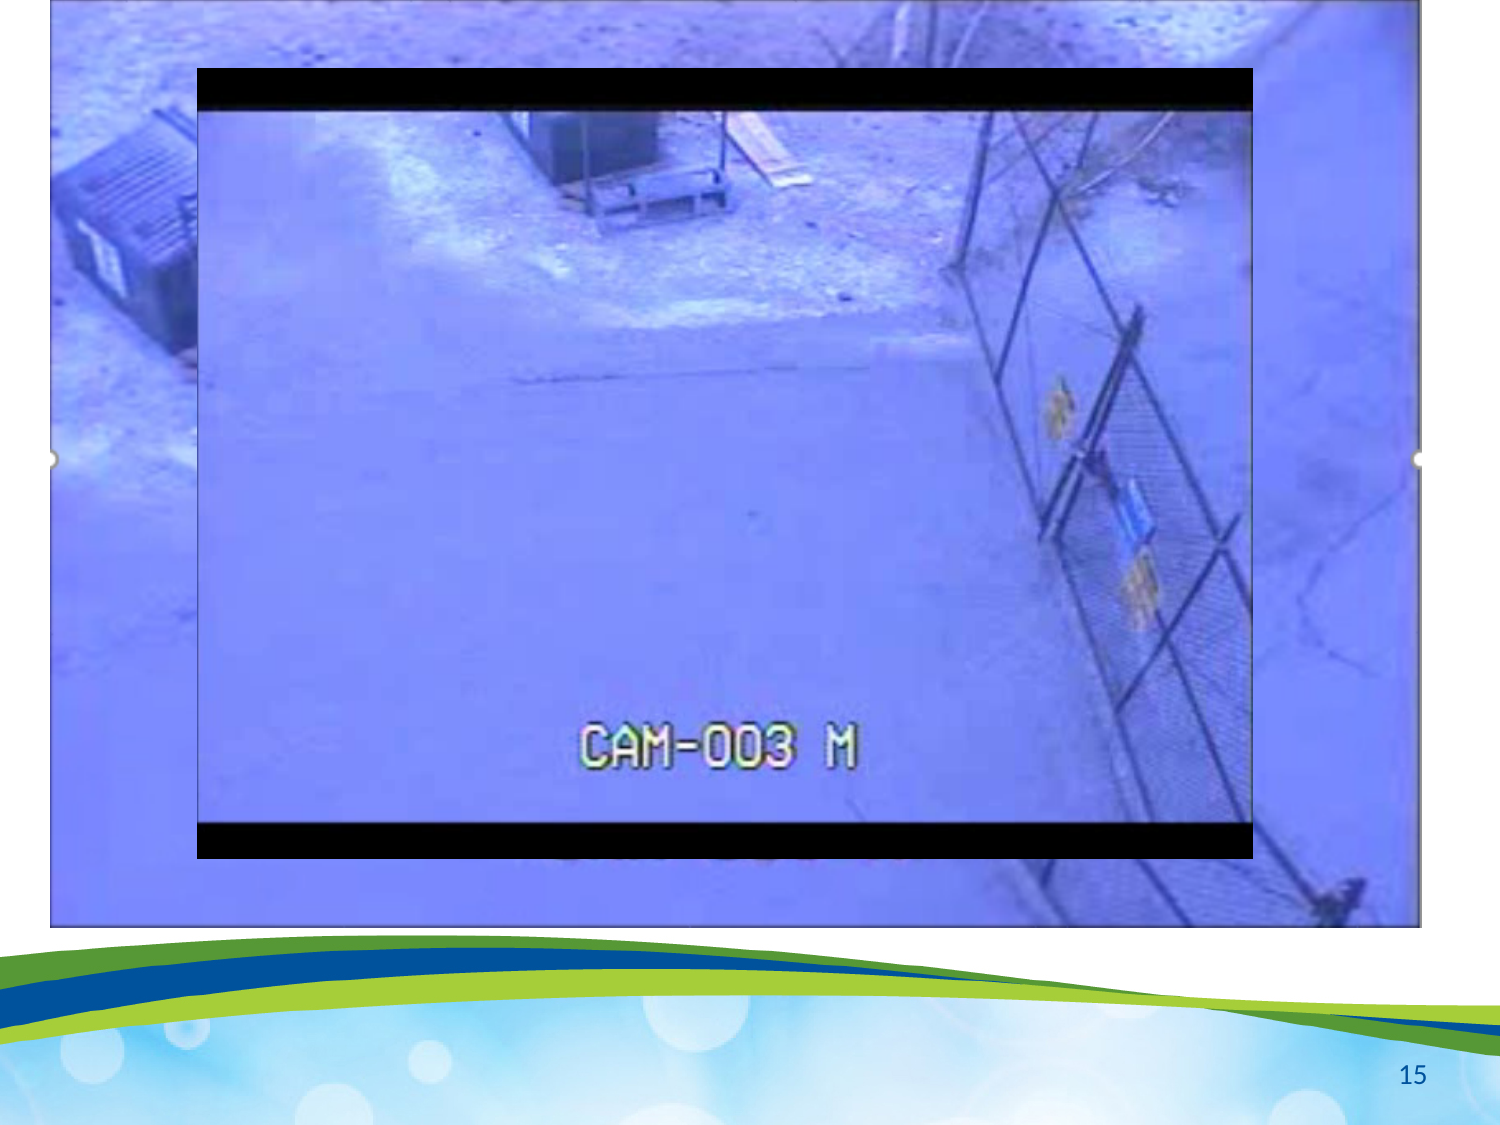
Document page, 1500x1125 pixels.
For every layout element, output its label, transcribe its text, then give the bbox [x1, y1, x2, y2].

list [196, 67, 1254, 861]
slide_number 15 [1092, 1042, 1443, 1103]
picture [0, 0, 1500, 1125]
